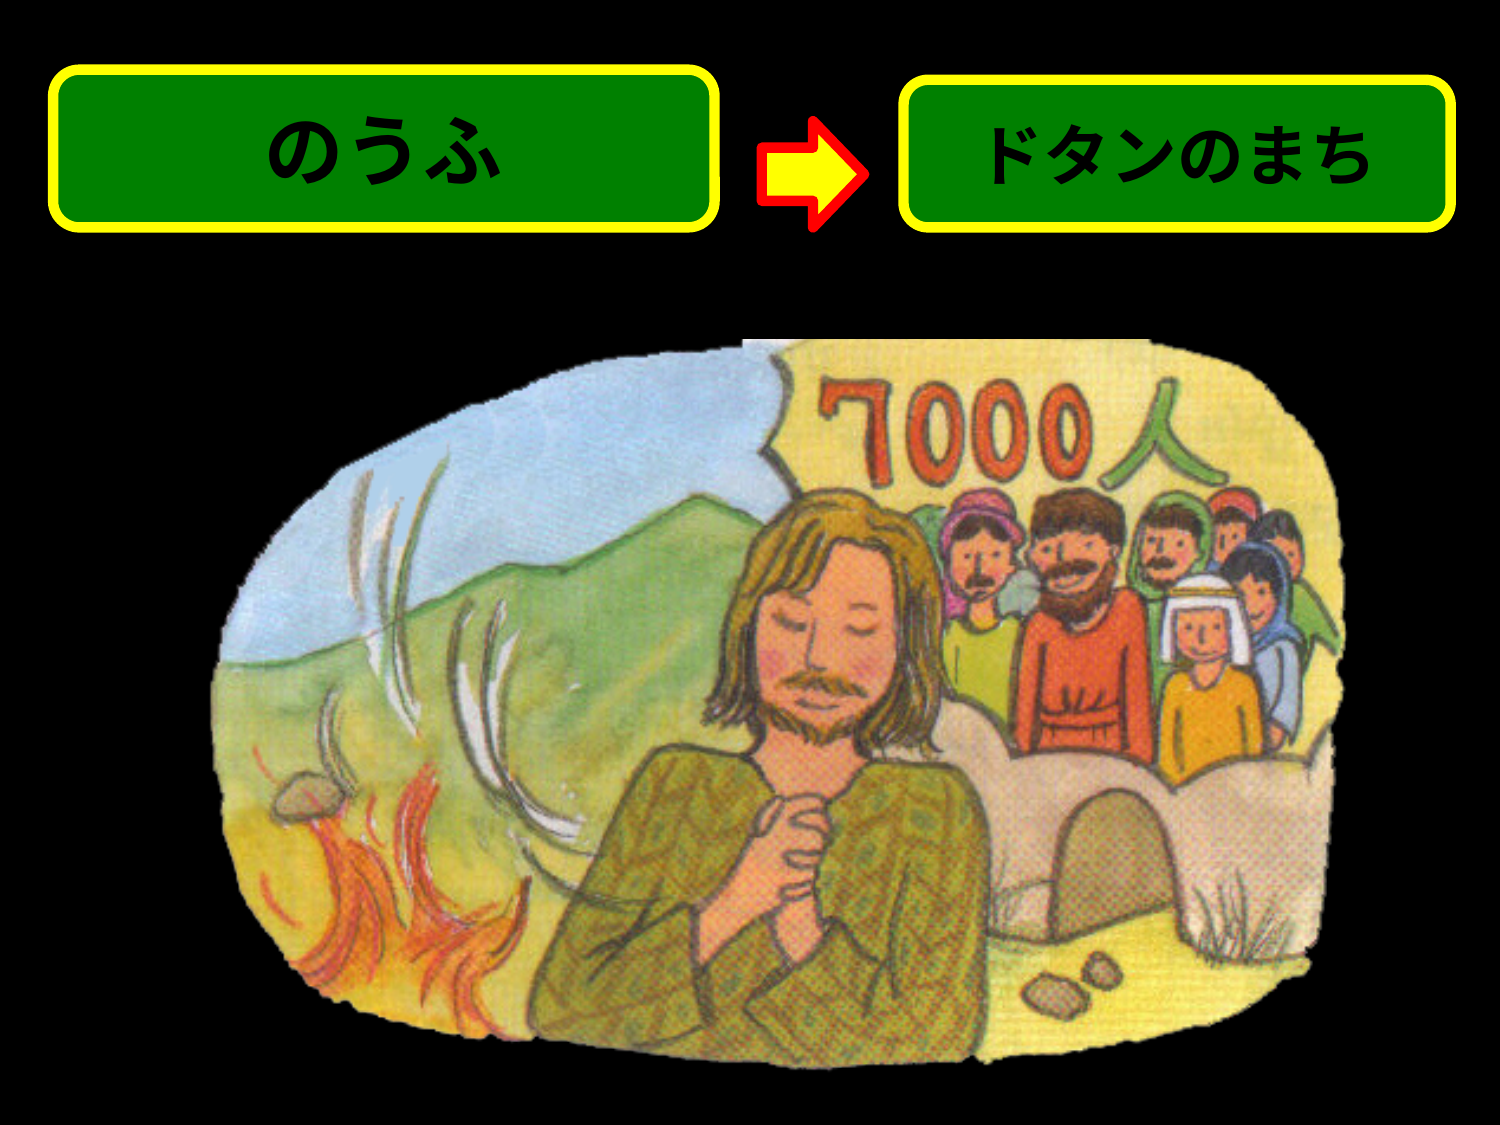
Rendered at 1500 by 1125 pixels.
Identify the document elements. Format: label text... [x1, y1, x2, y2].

picture [203, 338, 1353, 1075]
text_box のうふ [50, 67, 717, 230]
text_box [759, 119, 867, 230]
text_box ドタンのまち [901, 77, 1453, 230]
